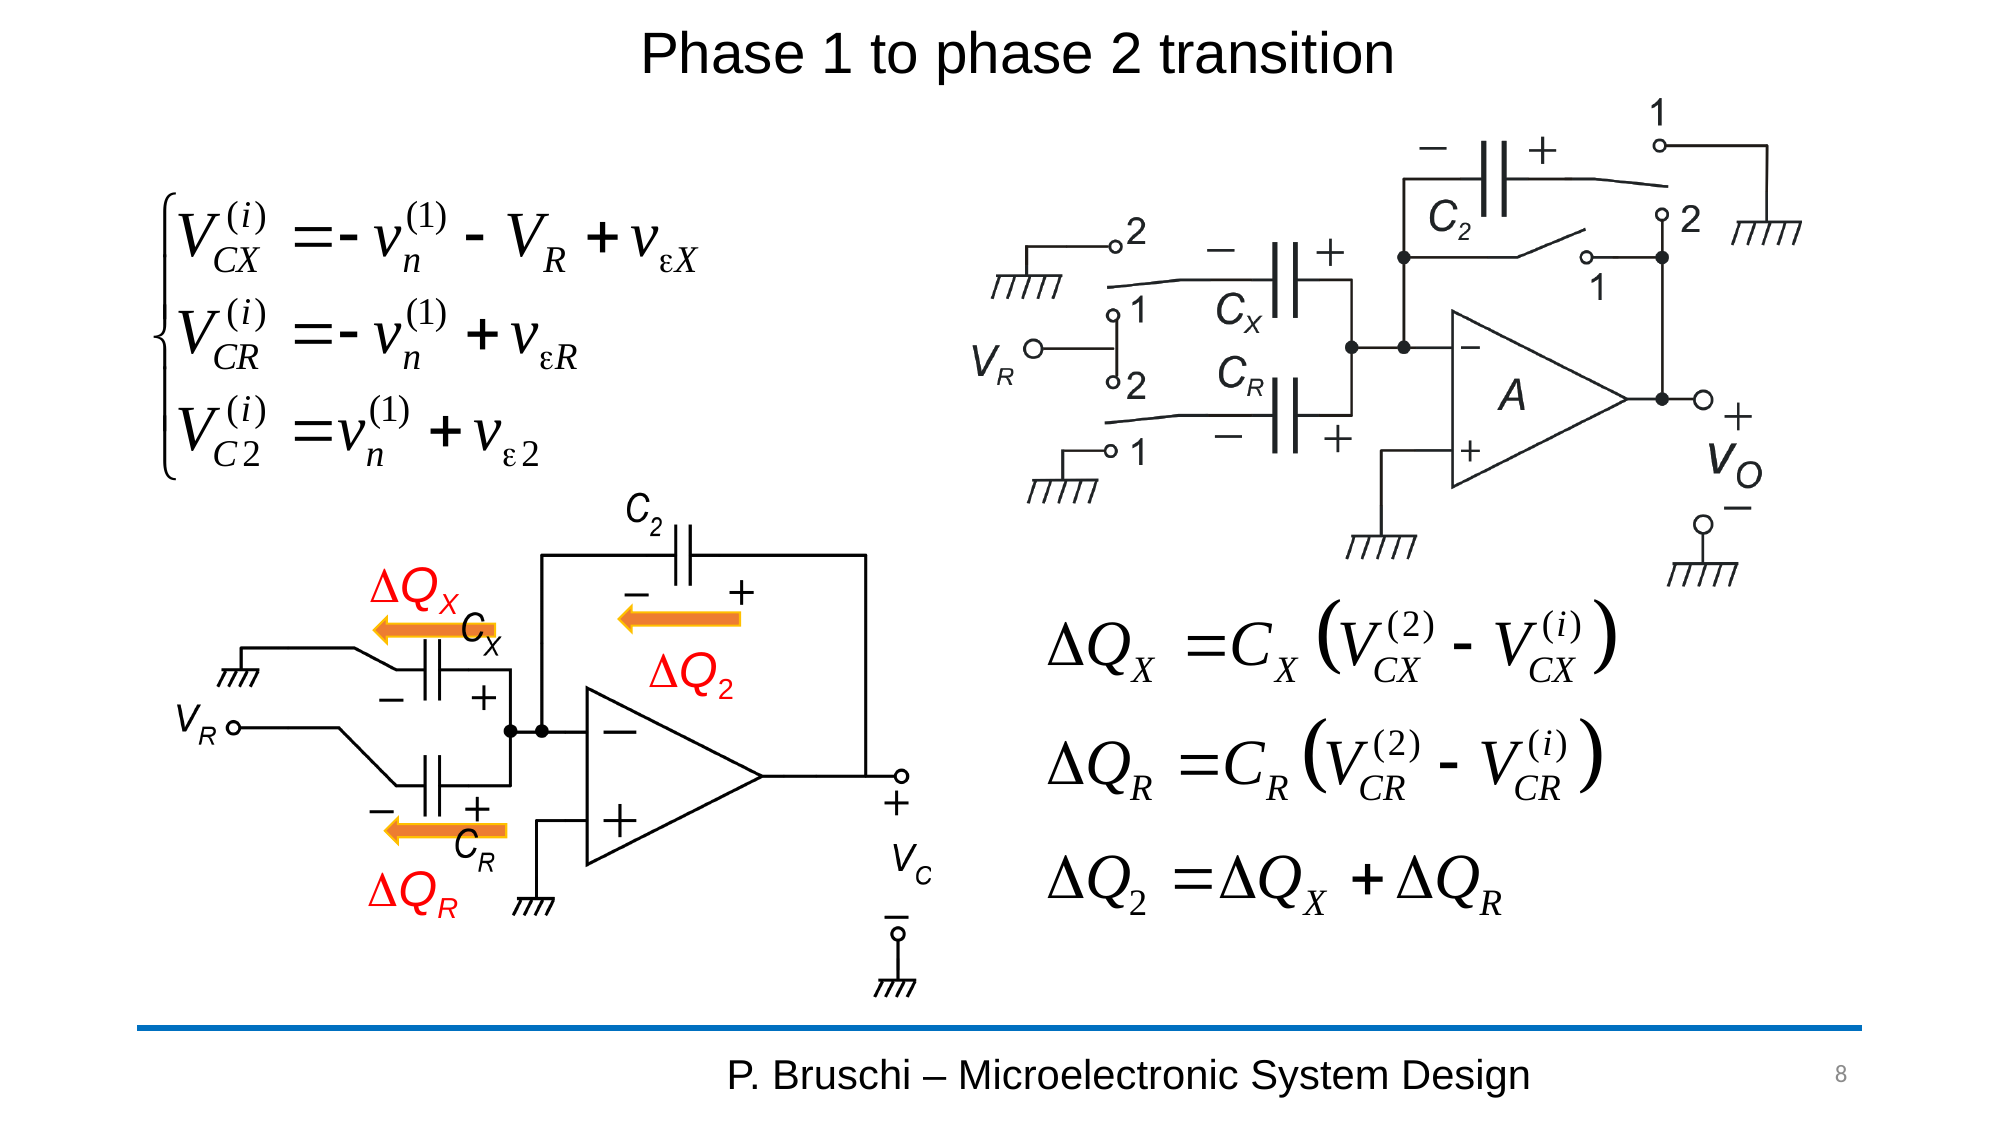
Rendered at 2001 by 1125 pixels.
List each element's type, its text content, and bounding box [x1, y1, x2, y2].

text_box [1036, 833, 1515, 931]
footer P. Bruschi – Microelectronic System Design [662, 1042, 1596, 1103]
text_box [1036, 590, 1627, 709]
picture [177, 492, 931, 998]
title Phase 1 to phase 2 transition [156, 0, 1882, 110]
slide_number 8 [1718, 1042, 1863, 1103]
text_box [1036, 708, 1611, 827]
picture [967, 98, 1802, 587]
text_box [140, 181, 720, 493]
